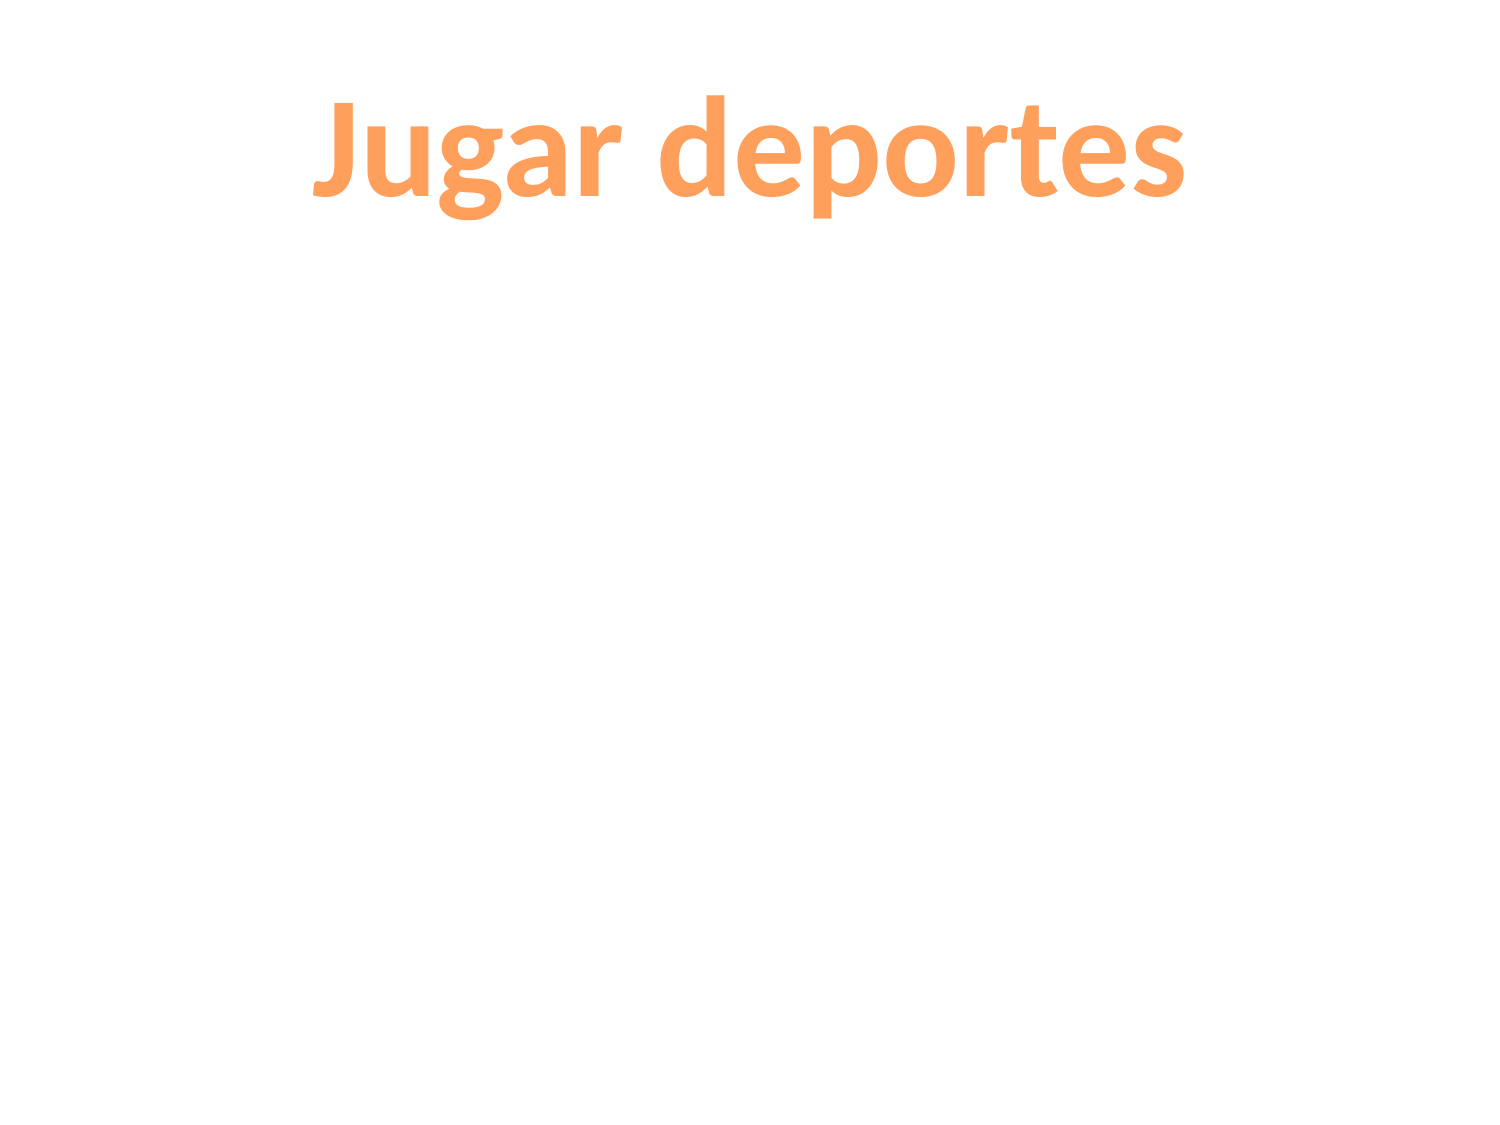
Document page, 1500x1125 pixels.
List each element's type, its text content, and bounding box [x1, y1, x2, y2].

title Jugar deportes [75, 45, 1425, 233]
